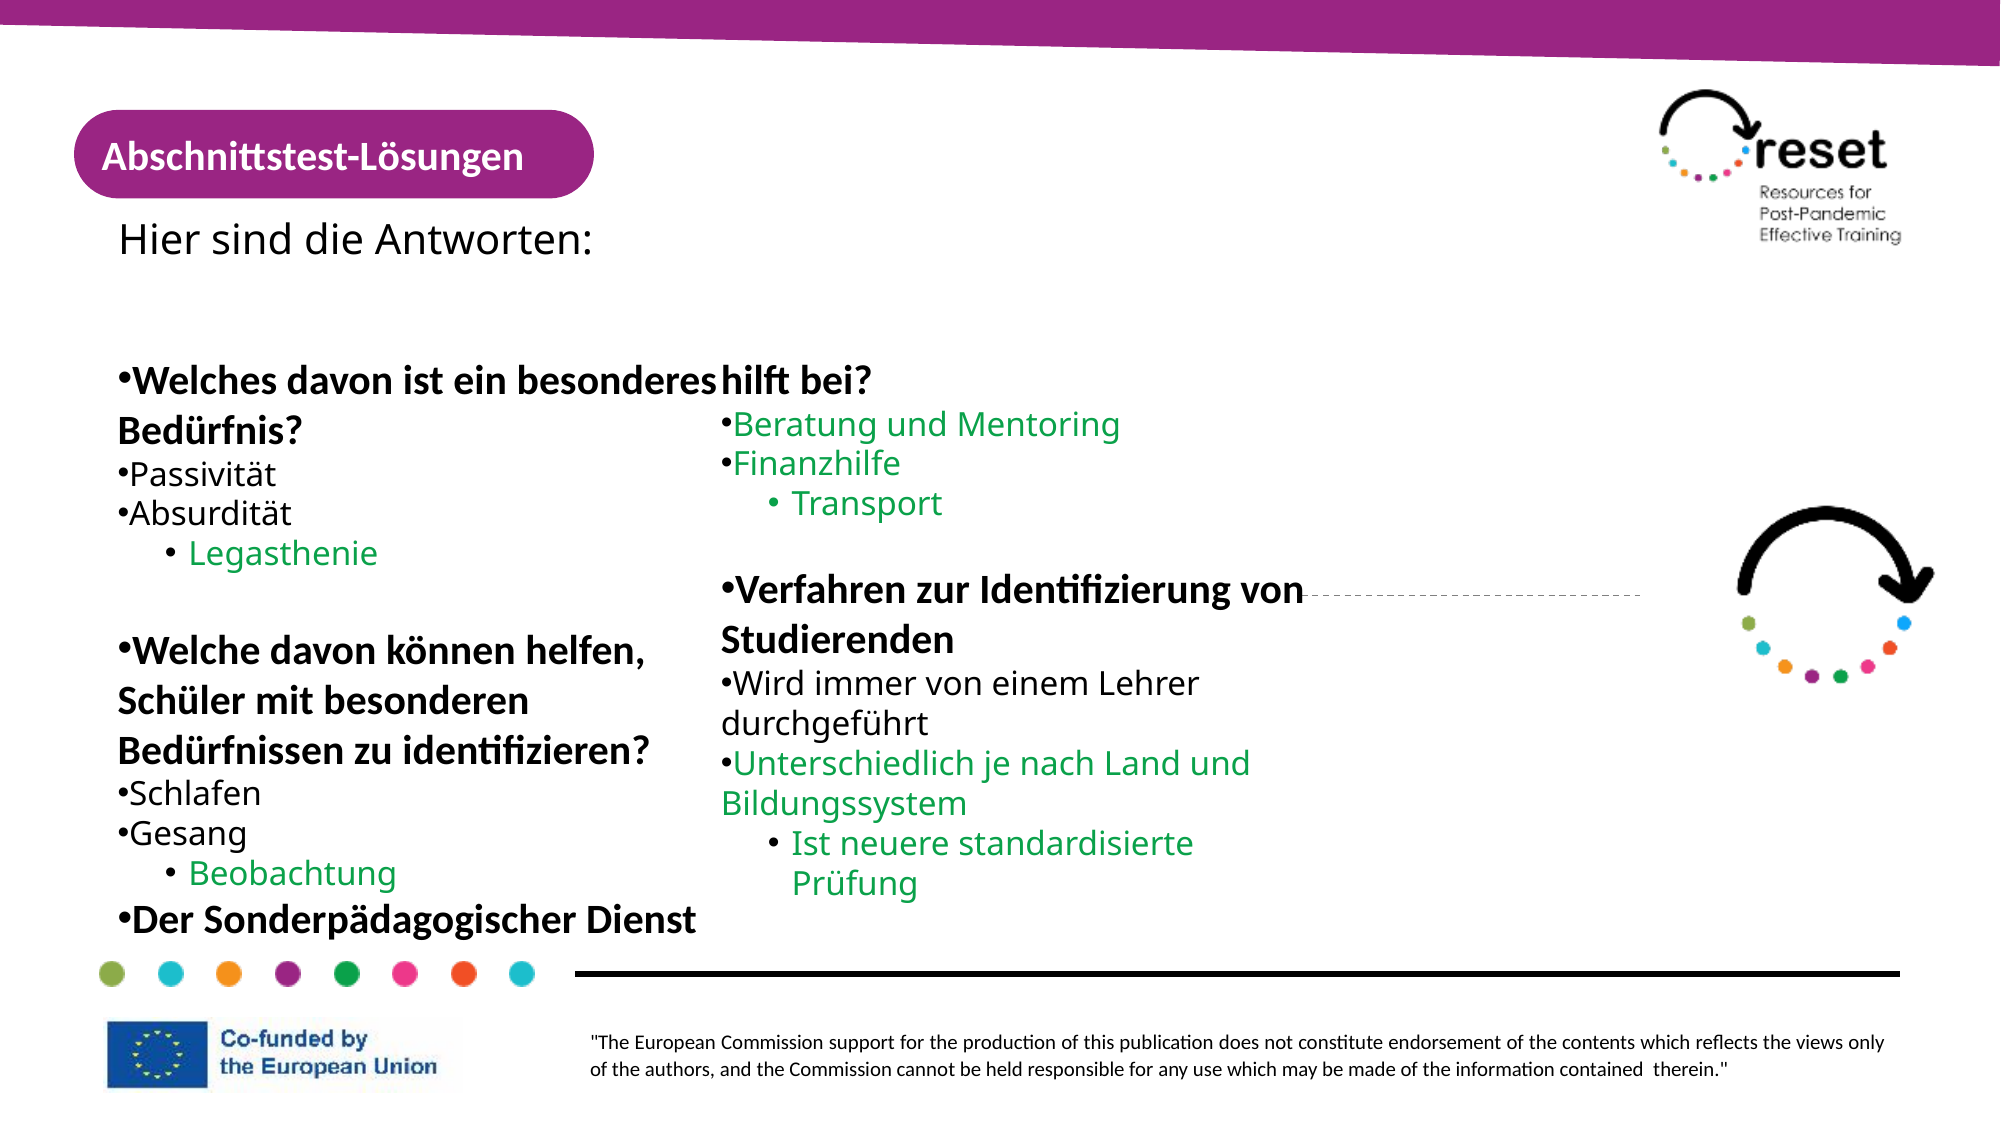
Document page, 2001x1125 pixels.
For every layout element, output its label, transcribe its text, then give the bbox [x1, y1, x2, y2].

text_box Hier sind die Antworten: [85, 205, 818, 270]
picture [451, 961, 477, 987]
picture [216, 961, 242, 987]
picture [392, 961, 418, 987]
picture [1650, 77, 1917, 255]
picture [158, 961, 184, 987]
picture [275, 961, 301, 987]
picture [103, 1017, 463, 1093]
picture [99, 961, 125, 987]
picture [334, 961, 360, 987]
text_box Welches davon ist ein besonderes Bedürfnis? Passivität Absurdität Legasthenie Welche davon können helfen, Schüler mit besonderen Bedürfnissen zu identifizieren? Schlafen Gesang Beobachtung Der Sonderpädagogischer Dienst hilft bei? Beratung und Mentoring Finanzhilfe Transport Verfahren zur Identifizierung von Studierenden Wird immer von einem Lehrer durchgeführt Unterschiedlich je nach Land und Bildungssystem Ist neuere standardisierte Prüfung [102, 345, 1339, 920]
text_box Abschnittstest-Lösungen [72, 108, 596, 200]
picture [1724, 492, 1946, 699]
picture [509, 961, 535, 987]
